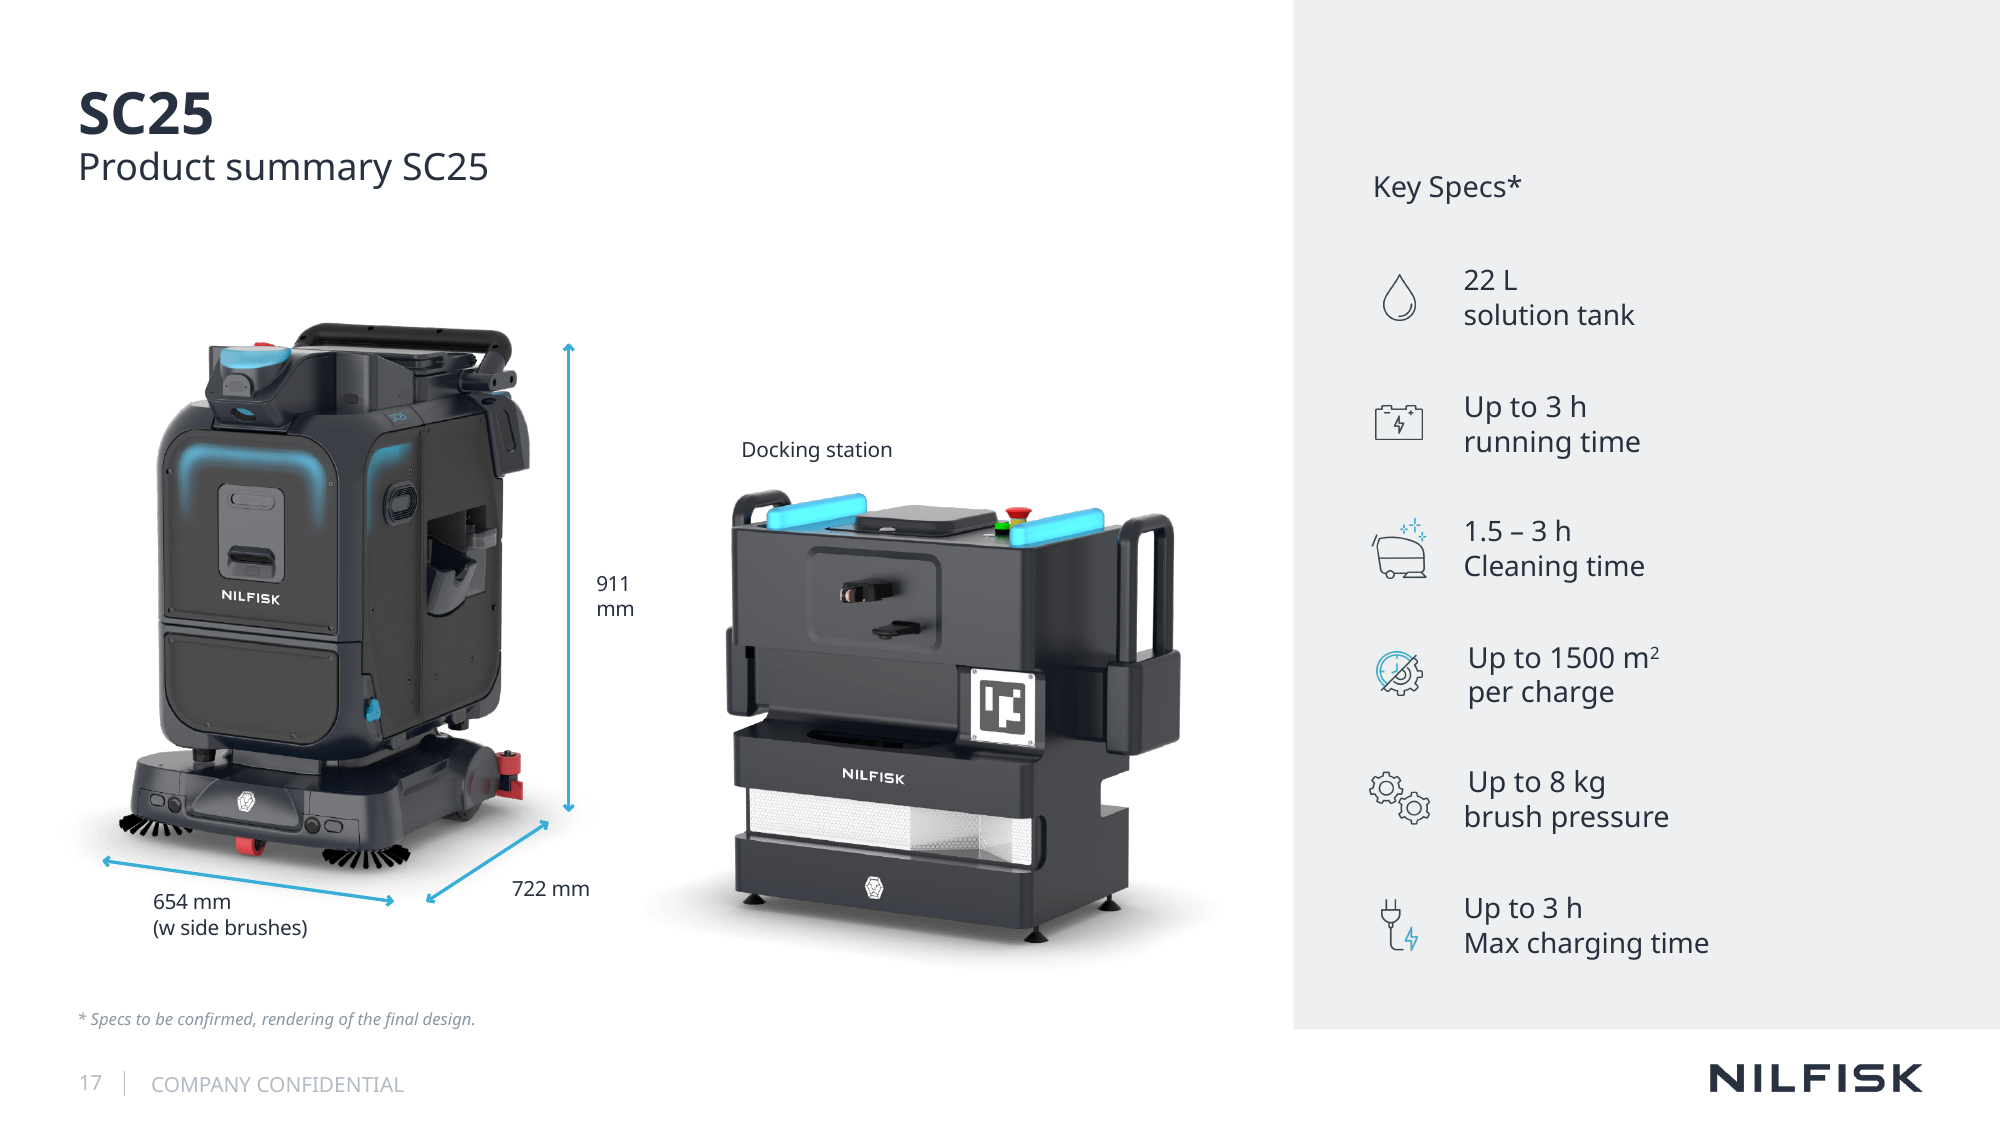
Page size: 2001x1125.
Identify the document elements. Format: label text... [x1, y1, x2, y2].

picture [1676, 1030, 1956, 1125]
slide_number 17 [78, 1071, 123, 1097]
text_box Up to 8 kg brush pressure [1462, 762, 1891, 834]
text_box 911 mm [622, 569, 641, 621]
text_box [1293, 0, 2000, 1030]
picture [1369, 771, 1430, 825]
text_box * Specs to be confirmed, rendering of the final design. [77, 1007, 758, 1030]
picture [1371, 518, 1427, 579]
text_box 1.5 – 3 h Cleaning time [1462, 512, 1891, 582]
picture [1382, 274, 1416, 321]
picture [1375, 405, 1423, 440]
picture [641, 438, 1223, 1015]
picture [1381, 899, 1418, 951]
title SC25 [78, 81, 1922, 145]
text_box Product summary SC25 [78, 145, 1922, 205]
text_box Up to 3 h running time [1462, 386, 1891, 459]
text_box 22 L solution tank [1462, 261, 1881, 331]
picture [1376, 651, 1423, 697]
picture [33, 252, 622, 933]
text_box 654 mm (w side brushes) [151, 933, 329, 940]
text_box Up to 1500 m2 per charge [1462, 637, 1891, 709]
text_box Up to 3 h Max charging time [1462, 889, 1891, 959]
footer COMPANY CONFIDENTIAL [151, 1071, 494, 1097]
